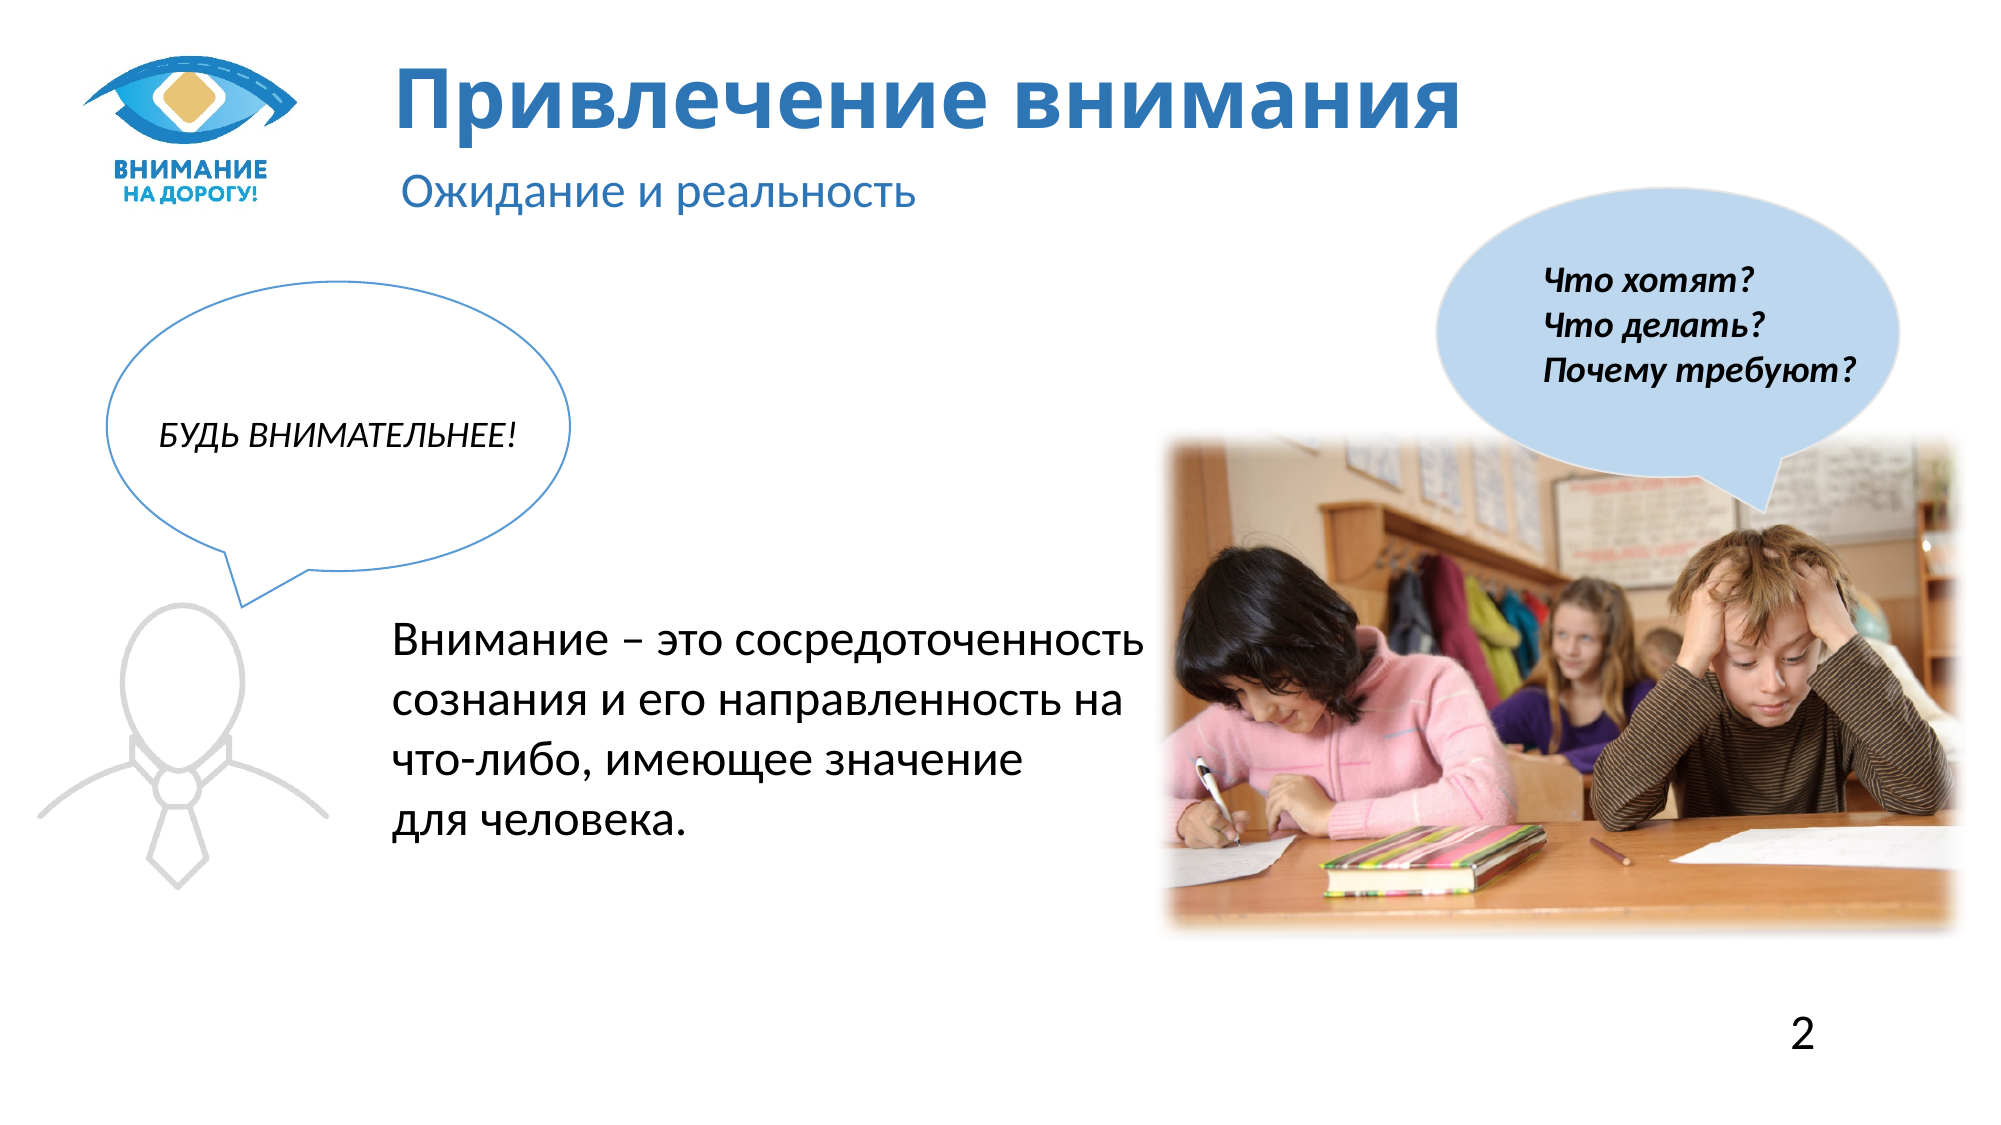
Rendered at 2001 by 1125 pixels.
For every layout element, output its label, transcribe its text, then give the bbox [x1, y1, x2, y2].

text_box Внимание – это сосредоточенность сознания и его направленность на что-либо, имеющее значение для человека. [377, 598, 1152, 854]
title Привлечение внимания [377, 47, 2000, 157]
text_box 2 [1775, 992, 1952, 1067]
text_box Ожидание и реальность [386, 149, 932, 225]
text_box Что хотят? Что делать? Почему требуют? [1527, 247, 2000, 398]
text_box [1435, 186, 1876, 426]
picture [37, 600, 329, 893]
text_box [105, 280, 571, 600]
picture [1152, 426, 1967, 941]
picture [65, 48, 311, 224]
